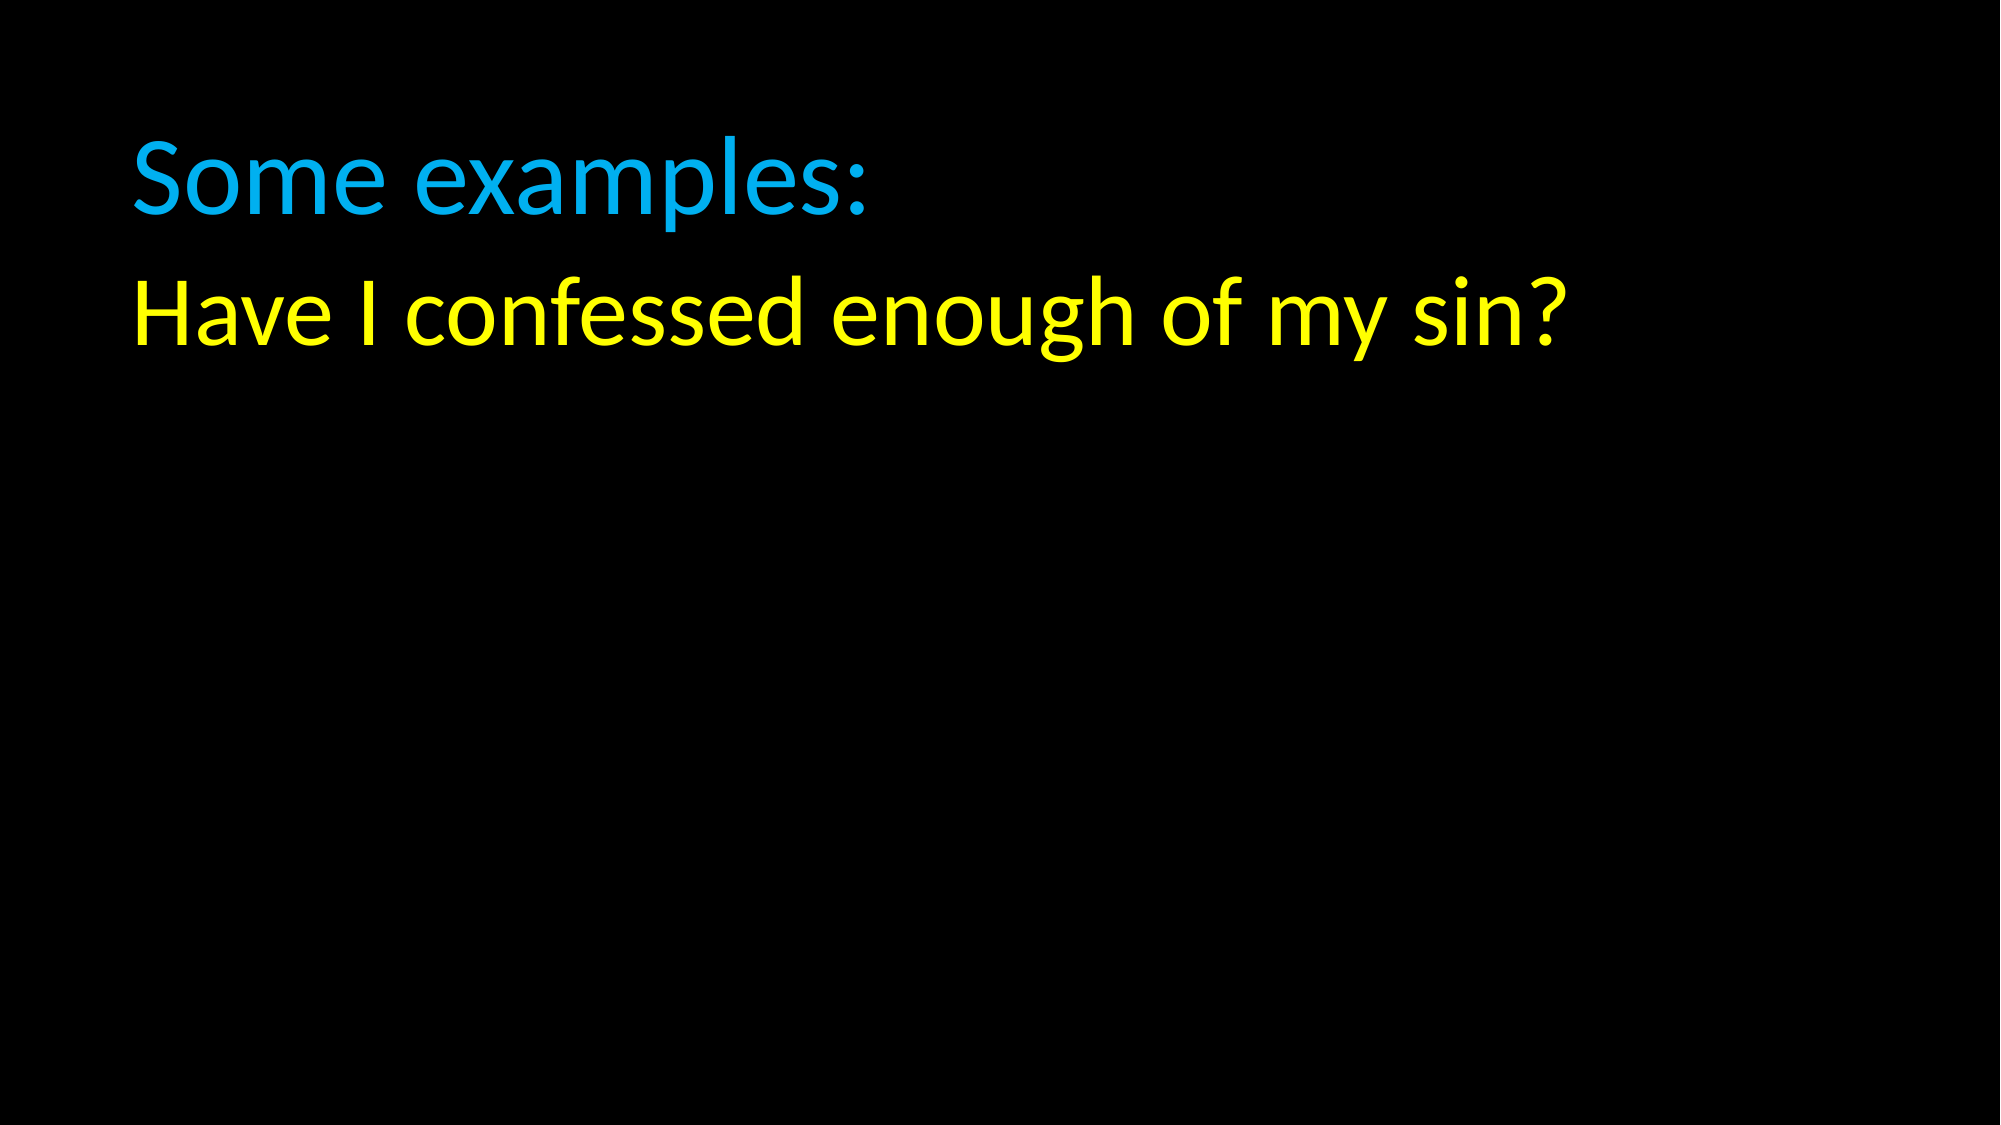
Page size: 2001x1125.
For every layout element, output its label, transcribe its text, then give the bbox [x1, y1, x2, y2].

list Some examples: Have I confessed enough of my sin? [116, 109, 1884, 1084]
